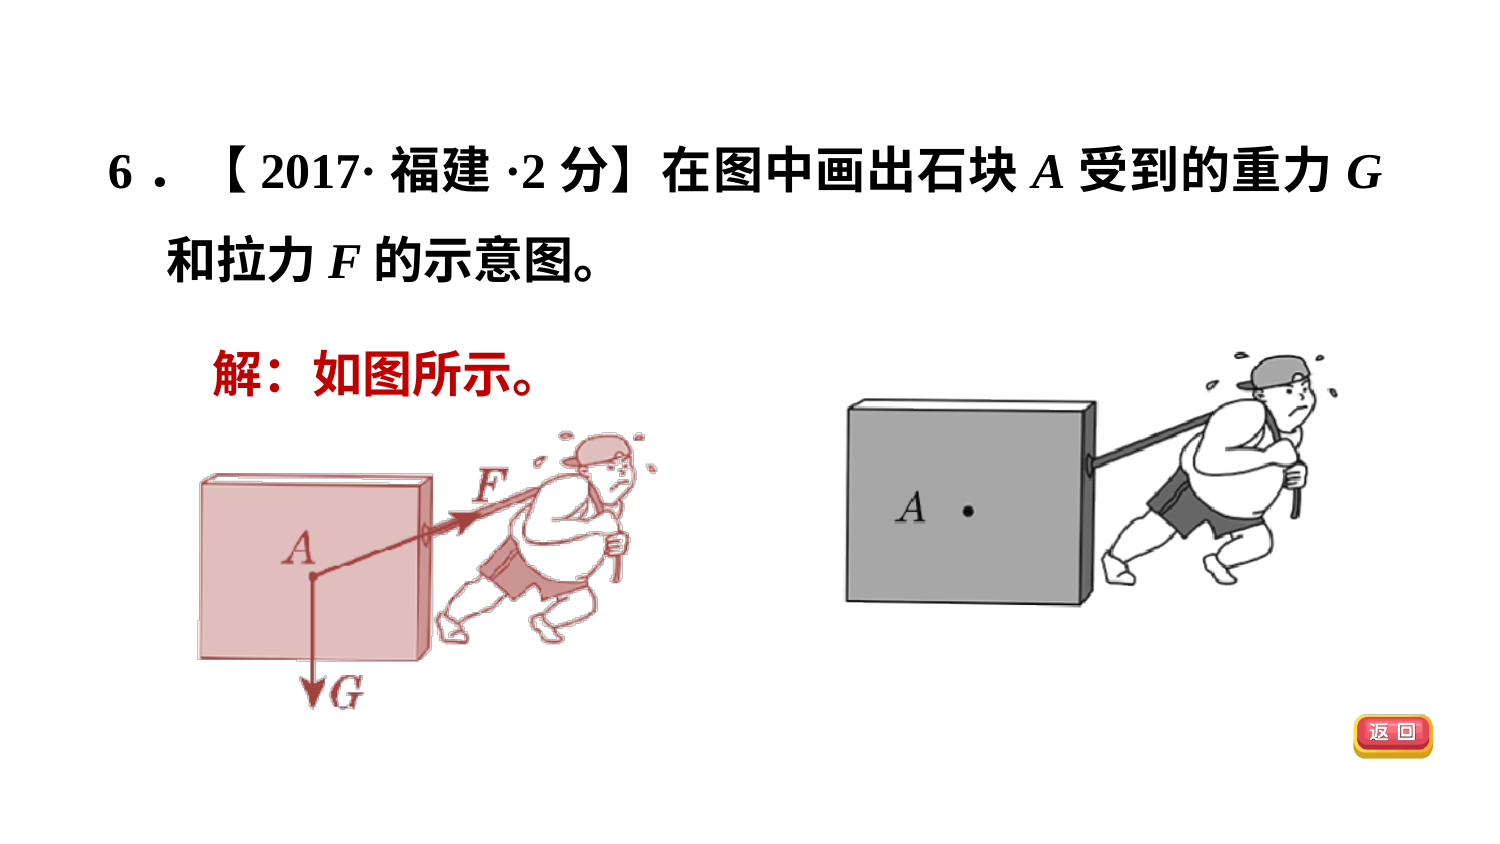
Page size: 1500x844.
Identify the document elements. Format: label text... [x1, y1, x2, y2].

picture [799, 327, 1377, 626]
text_box 6．【2017·福建·2分】在图中画出石块A受到的重力G和拉力F的示意图。 [92, 101, 1409, 296]
picture [1336, 679, 1448, 791]
picture [161, 386, 673, 747]
text_box 解：如图所示。 [197, 305, 578, 384]
